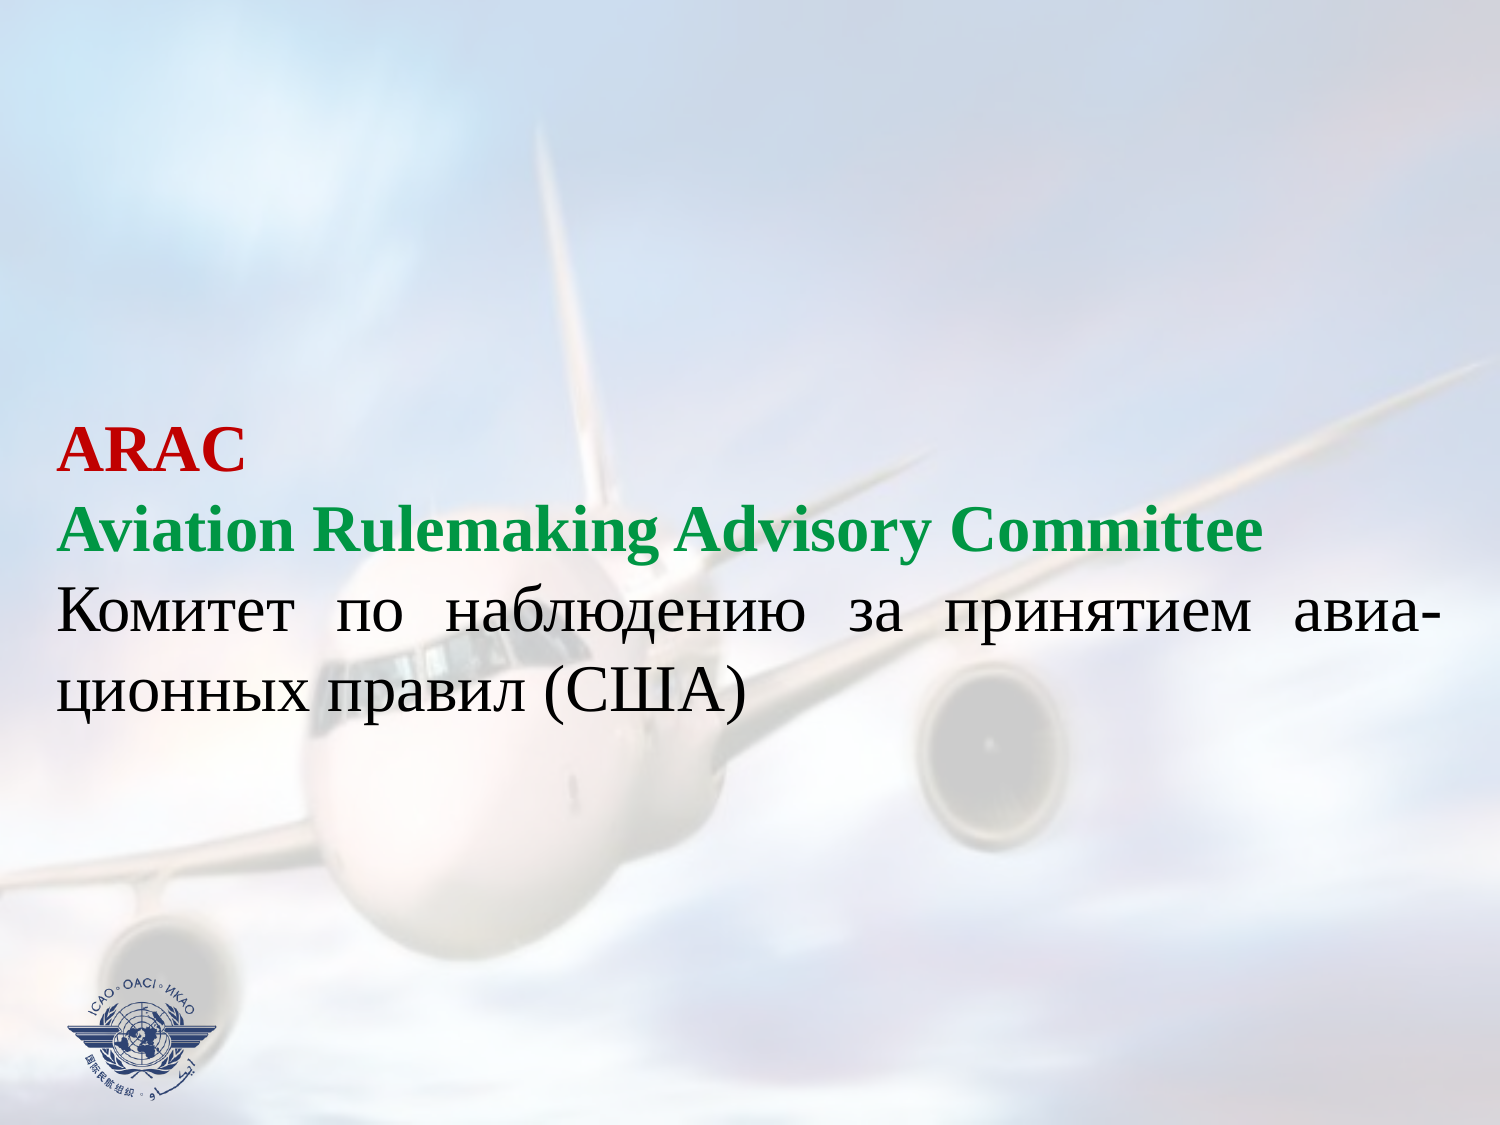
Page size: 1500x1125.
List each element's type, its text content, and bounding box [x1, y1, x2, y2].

text_box ARAC Aviation Rulemaking Advisory Committee Комитет по наблюдению за принятием авиа-ционных правил (США) [41, 397, 1459, 732]
picture [64, 975, 219, 1103]
